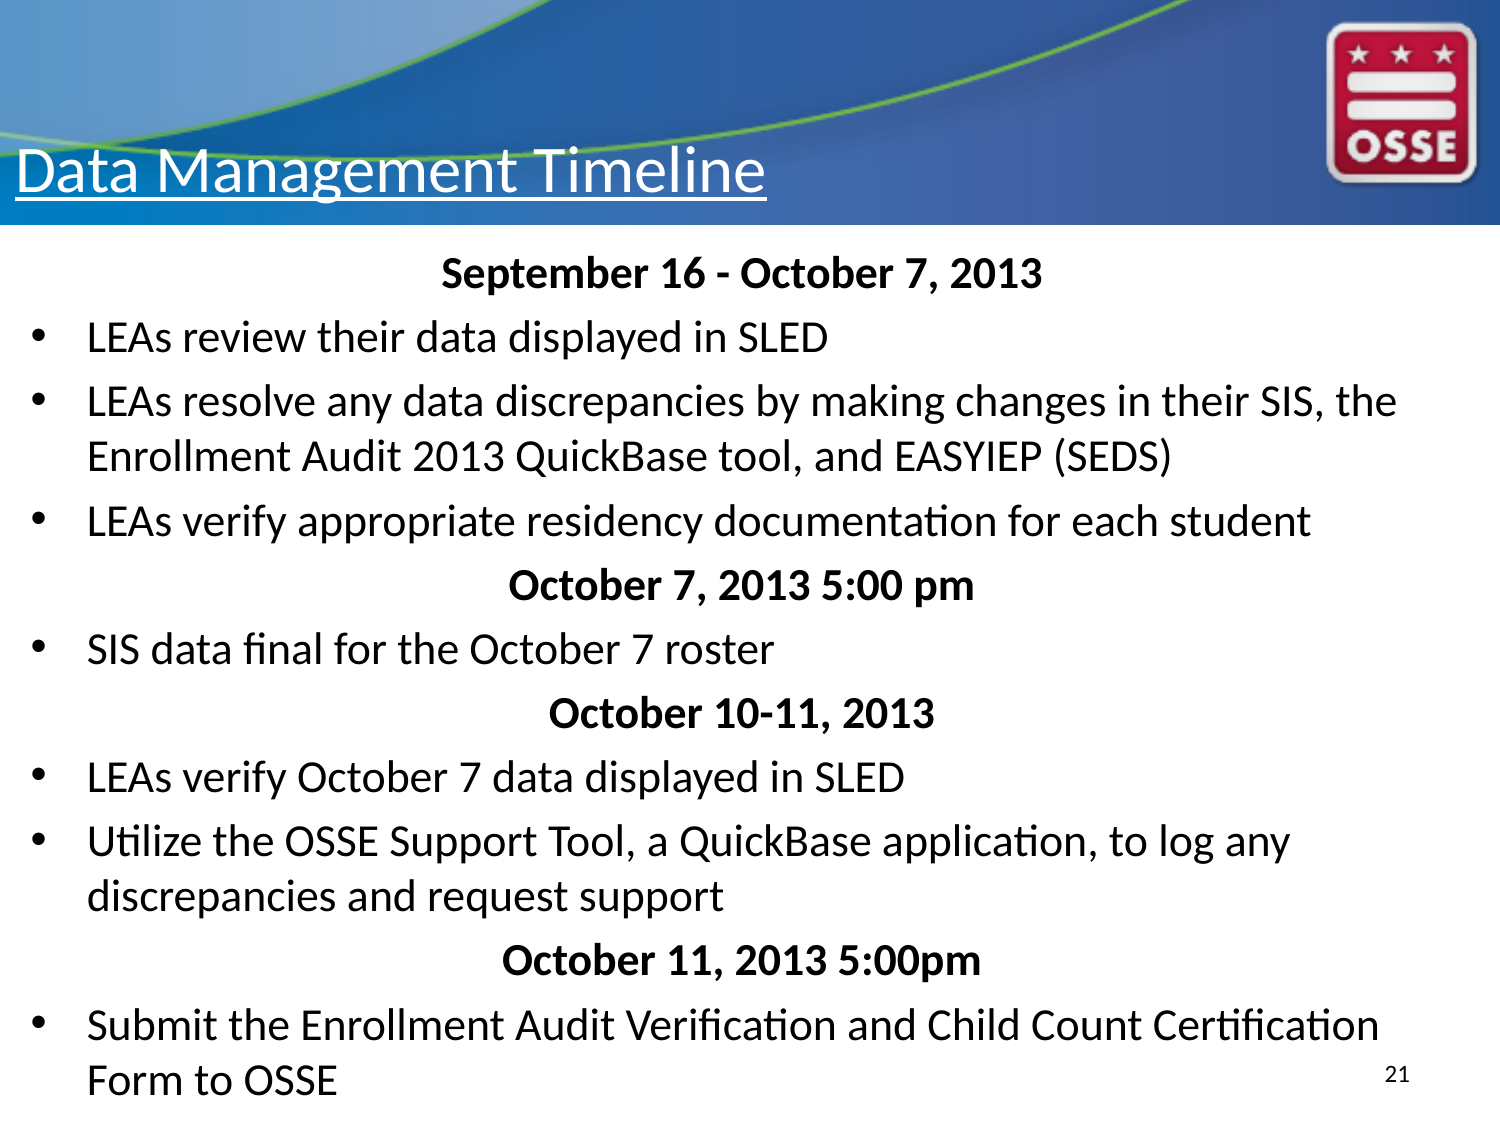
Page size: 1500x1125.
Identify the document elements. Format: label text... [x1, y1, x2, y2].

picture [0, 0, 1500, 225]
list September 16 - October 7, 2013 LEAs review their data displayed in SLED LEAs resolve any data discrepancies by making changes in their SIS, the Enrollment Audit 2013 QuickBase tool, and EASYIEP (SEDS) LEAs verify appropriate residency documentation for each student October 7, 2013 5:00 pm SIS data final for the October 7 roster October 10-11, 2013 LEAs verify October 7 data displayed in SLED Utilize the OSSE Support Tool, a QuickBase application, to log any discrepancies and request support October 11, 2013 5:00pm Submit the Enrollment Audit Verification and Child Count Certification Form to OSSE [15, 235, 1469, 1103]
slide_number 21 [1074, 1042, 1425, 1103]
title Data Management Timeline [0, 72, 1350, 261]
